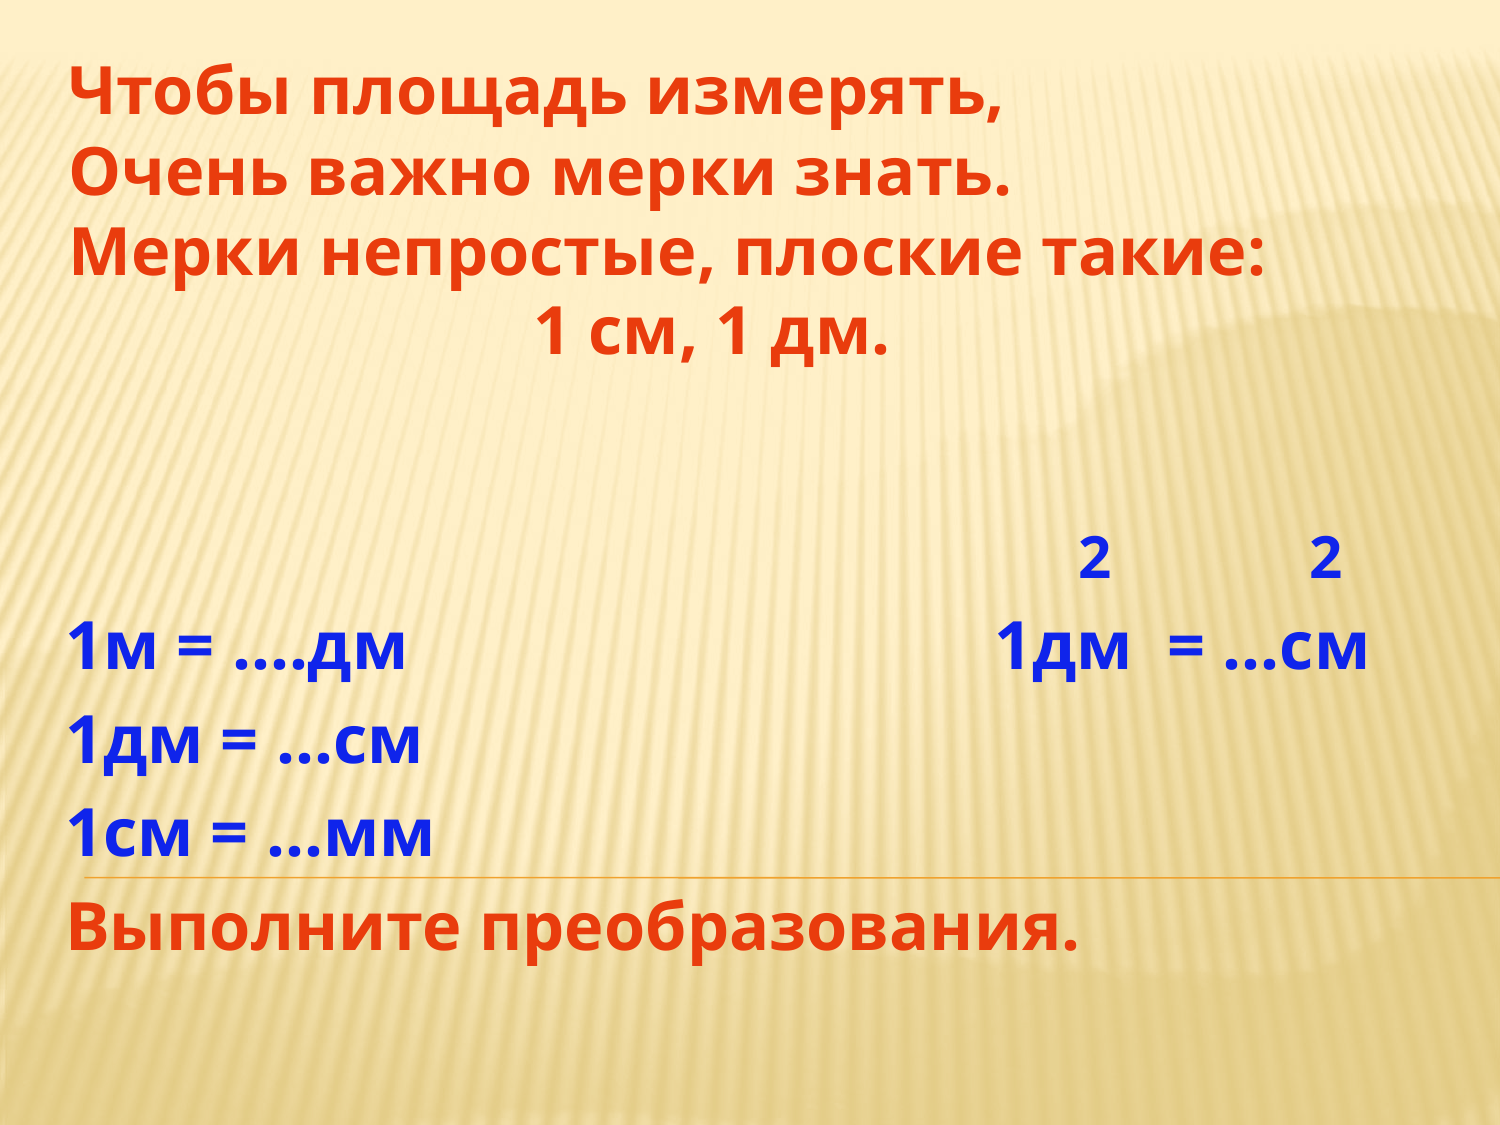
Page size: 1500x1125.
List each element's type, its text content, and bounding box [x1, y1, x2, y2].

list 2 2 1м = ….дм 1дм = …см 1дм = …см 1см = …мм Выполните преобразования. [49, 420, 1412, 998]
title Чтобы площадь измерять, Очень важно мерки знать. Мерки непростые, плоские такие: 1 см, 1 дм. [53, 31, 1459, 386]
